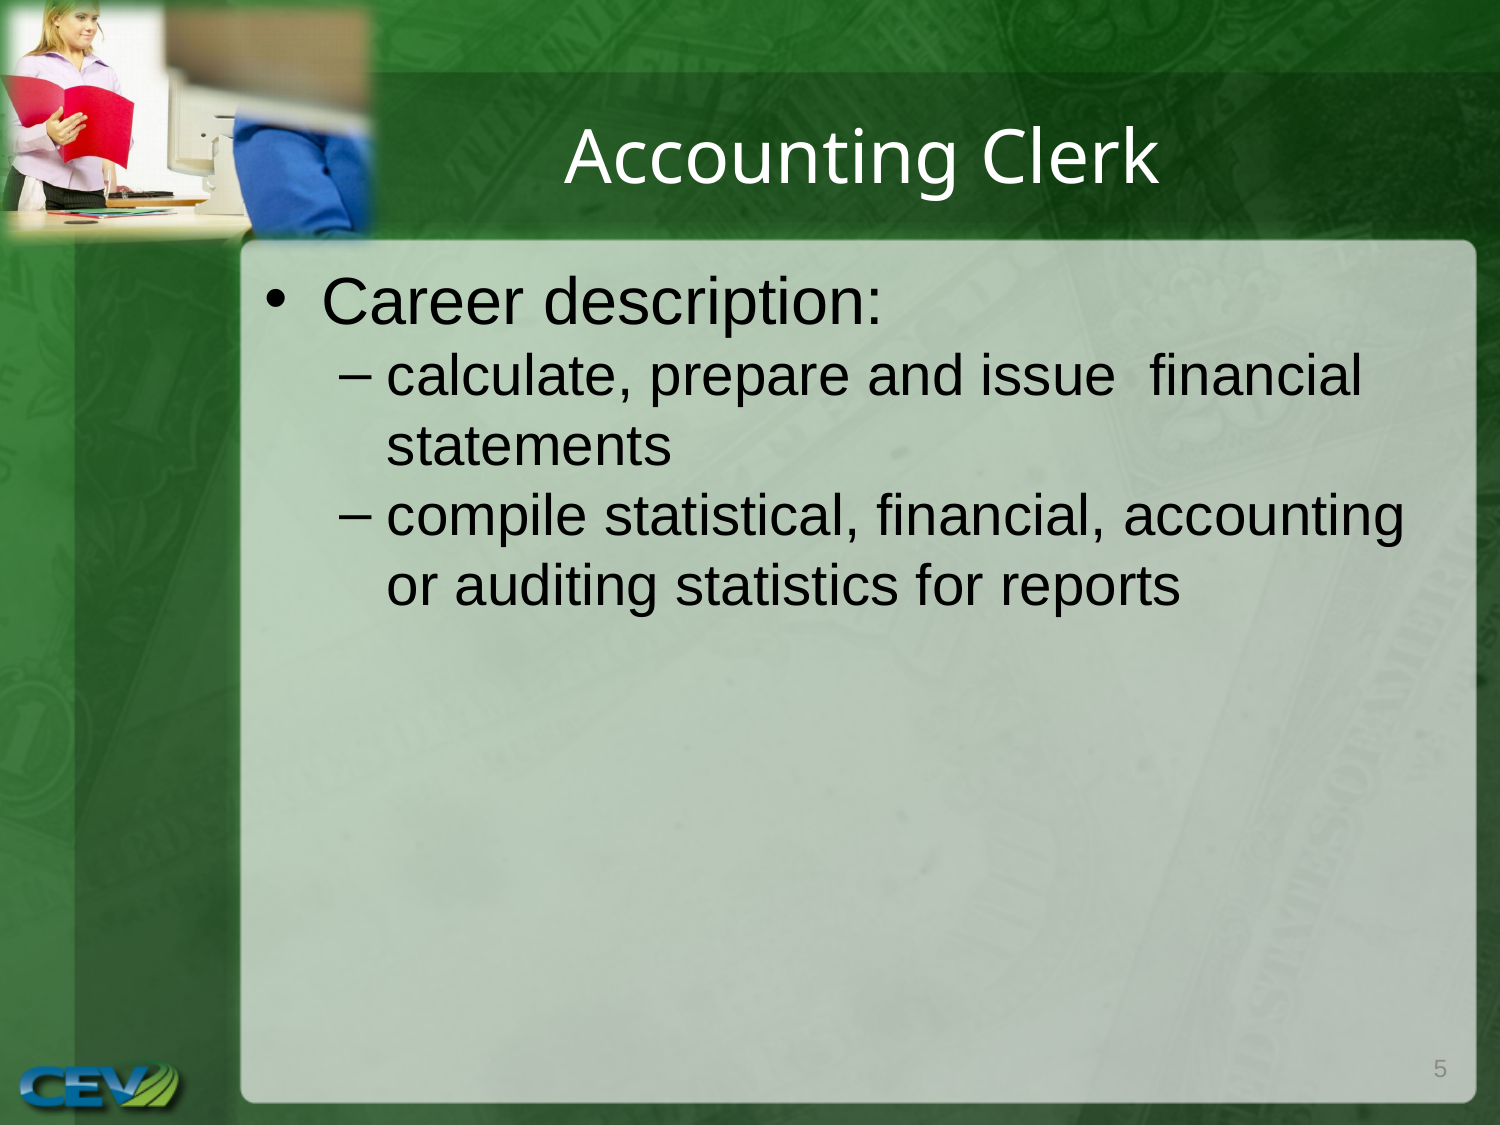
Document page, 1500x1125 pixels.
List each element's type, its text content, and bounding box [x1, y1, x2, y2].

list Career description: calculate, prepare and issue financial statements compile statistical, financial, accounting or auditing statistics for reports [249, 249, 1463, 1043]
title Accounting Clerk [391, 75, 1500, 233]
slide_number 5 [1112, 1037, 1463, 1098]
picture [0, 0, 1500, 1125]
